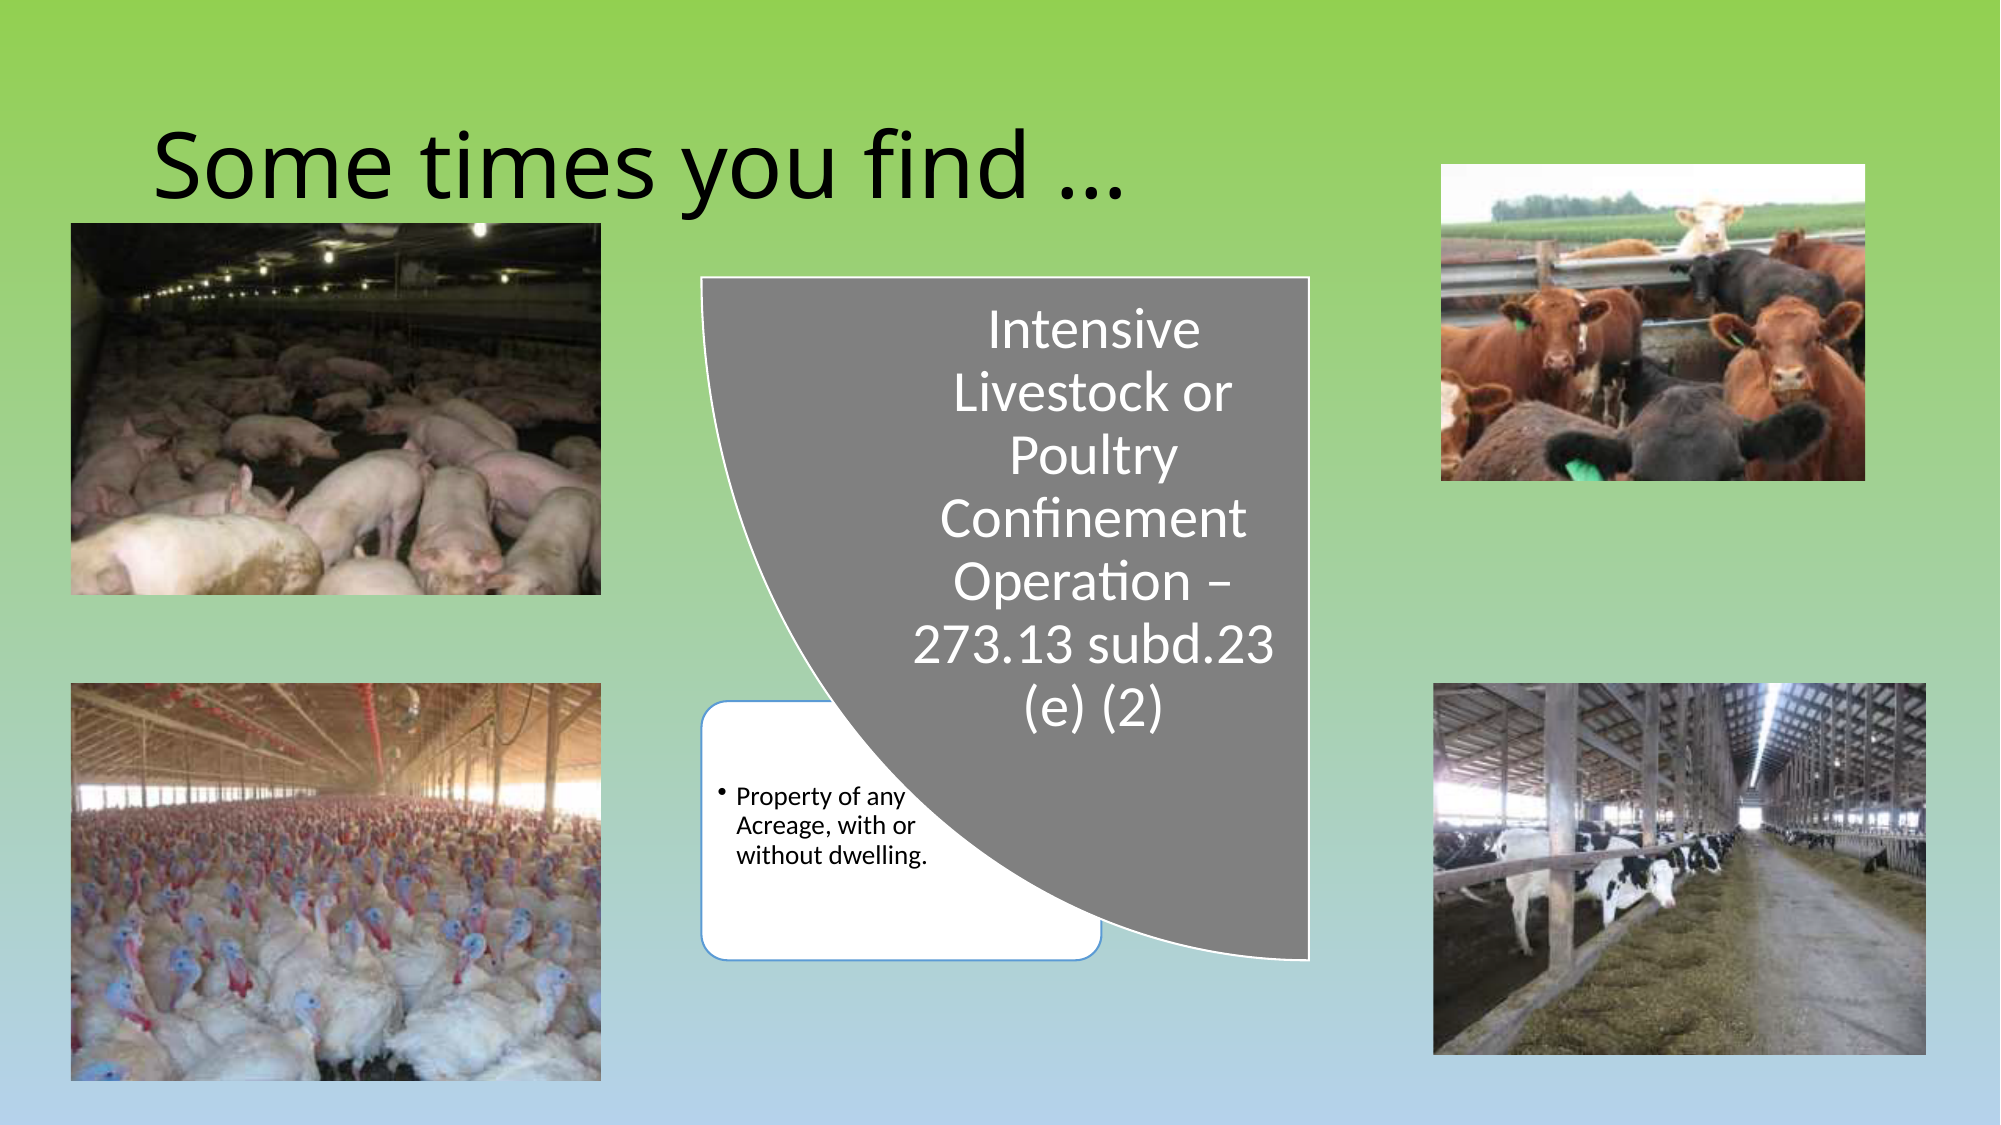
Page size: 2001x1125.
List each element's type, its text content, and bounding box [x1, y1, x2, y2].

picture [70, 223, 601, 595]
picture [1441, 164, 1866, 481]
title Some times you find … [137, 59, 1863, 278]
picture [70, 683, 601, 1081]
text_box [701, 277, 1309, 961]
picture [1433, 683, 1926, 1055]
